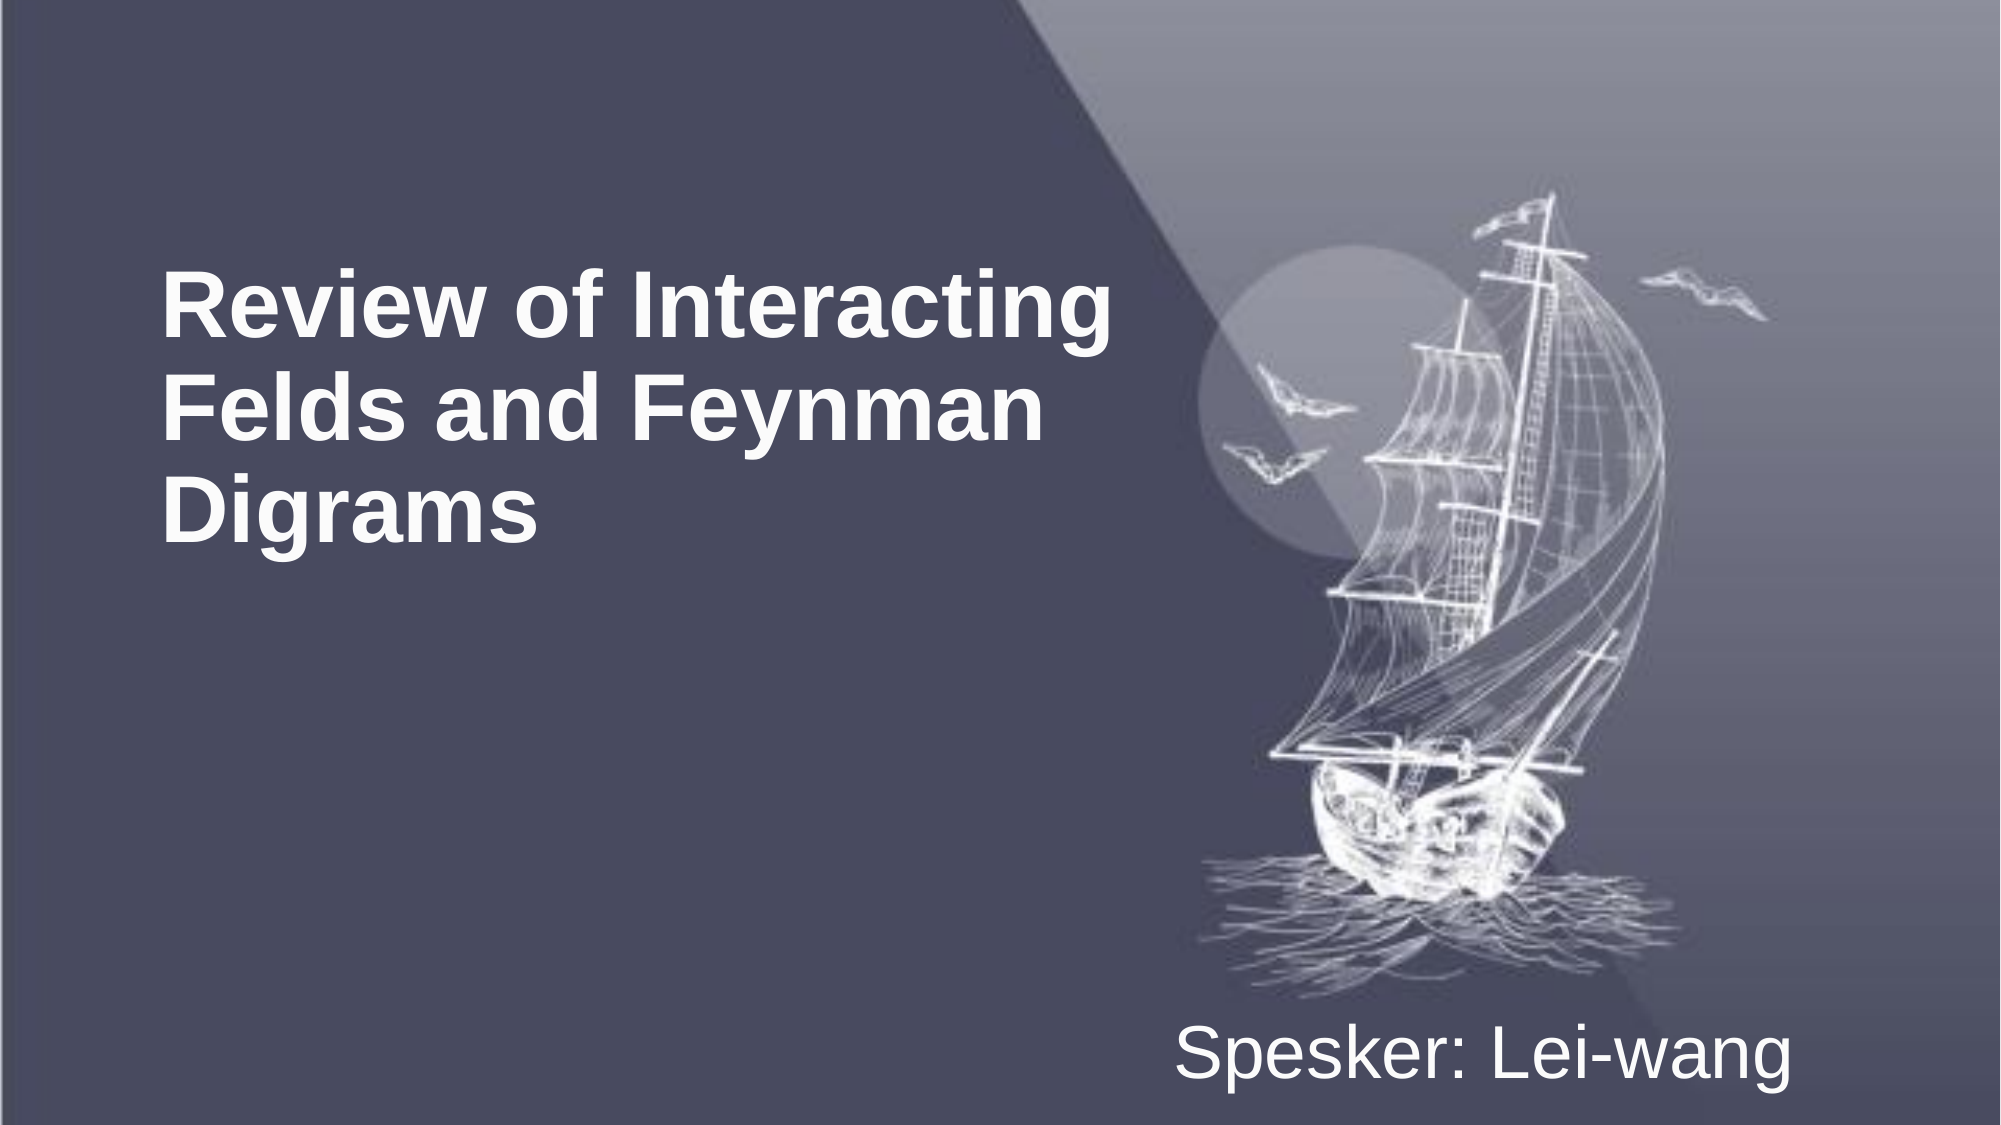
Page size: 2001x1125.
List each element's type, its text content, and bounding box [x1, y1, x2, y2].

subtitle Spesker: Lei-wang [1158, 950, 2000, 1125]
picture [0, 0, 2001, 1125]
title Review of Interacting Felds and Feynman Digrams [145, 179, 1159, 571]
